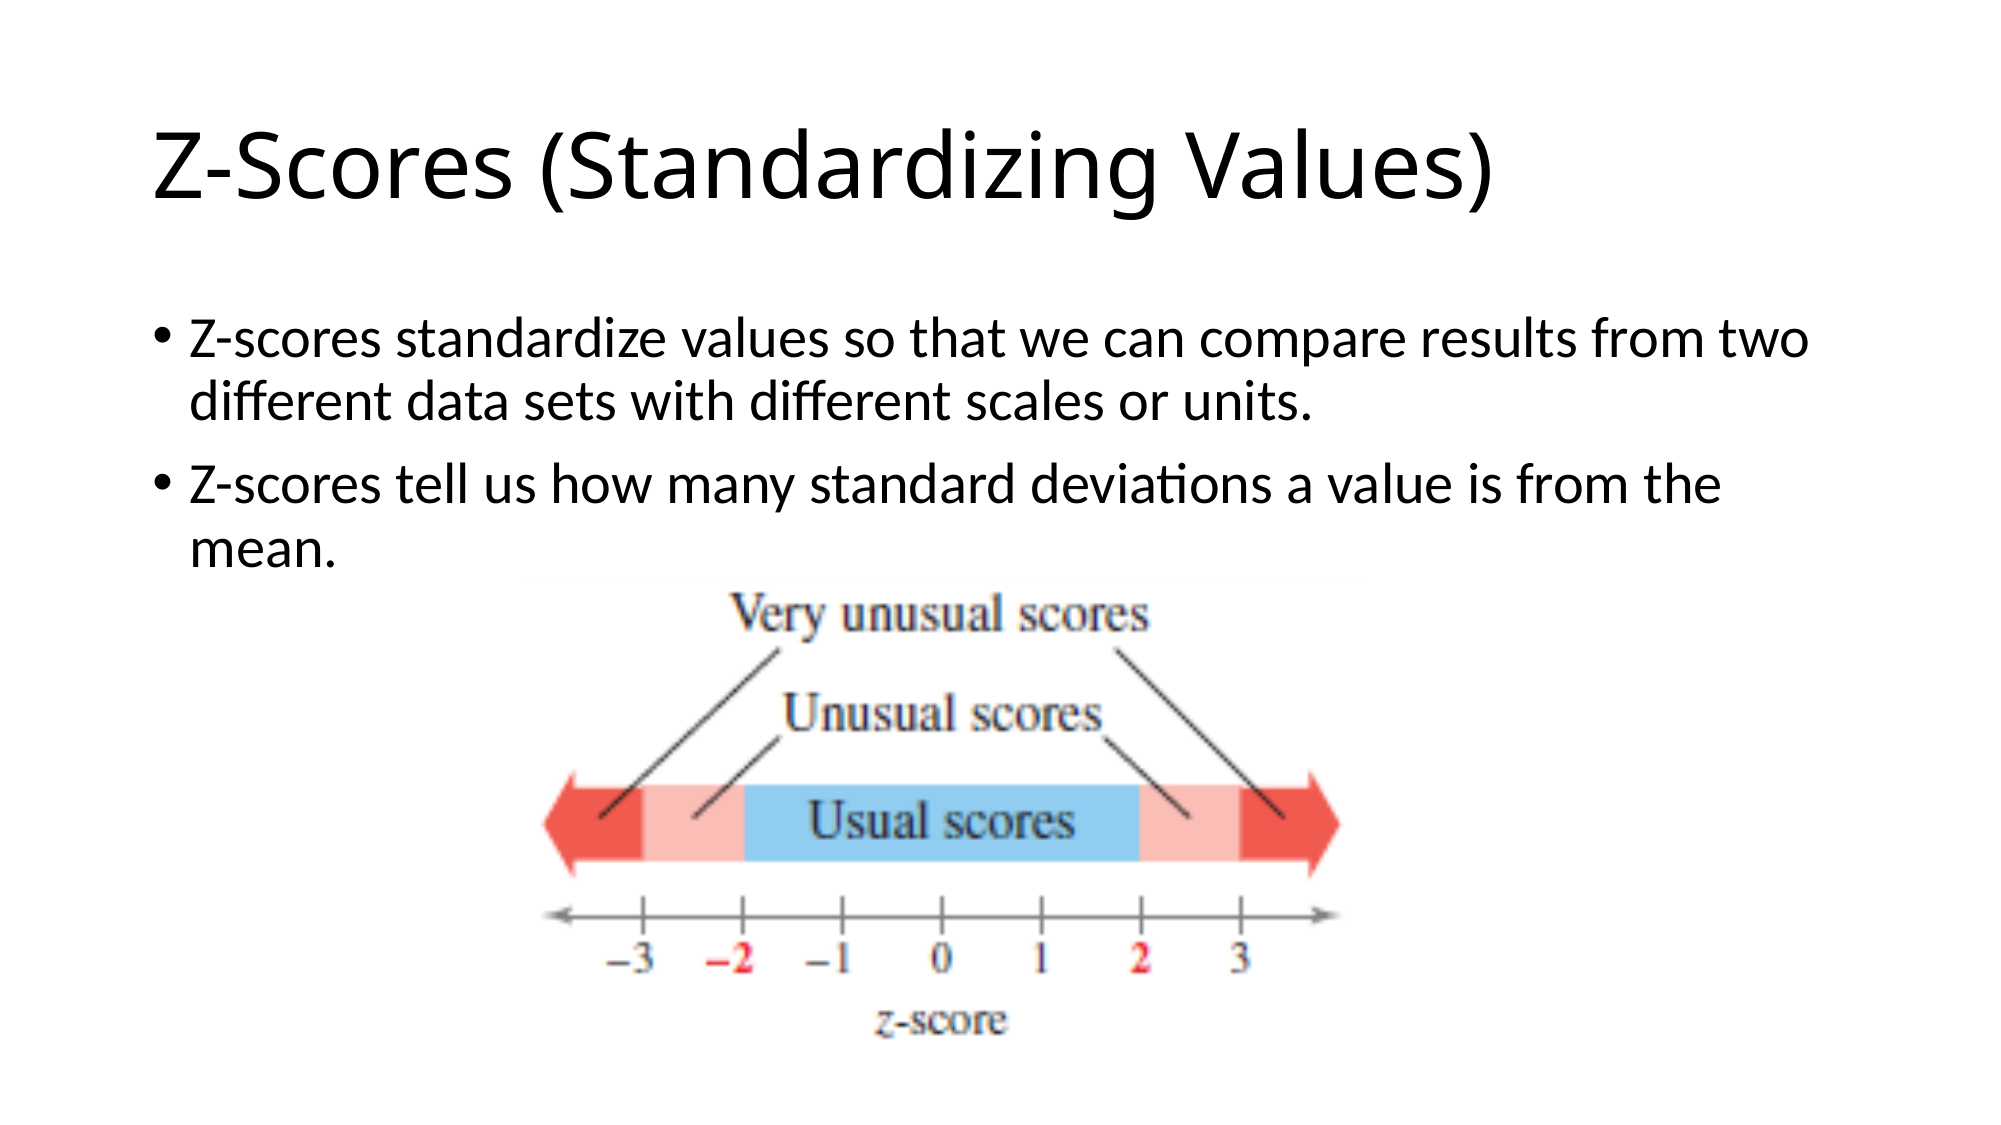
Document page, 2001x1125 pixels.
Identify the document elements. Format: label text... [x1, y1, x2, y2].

title Z-Scores (Standardizing Values) [137, 59, 1863, 278]
picture [520, 575, 1367, 1055]
